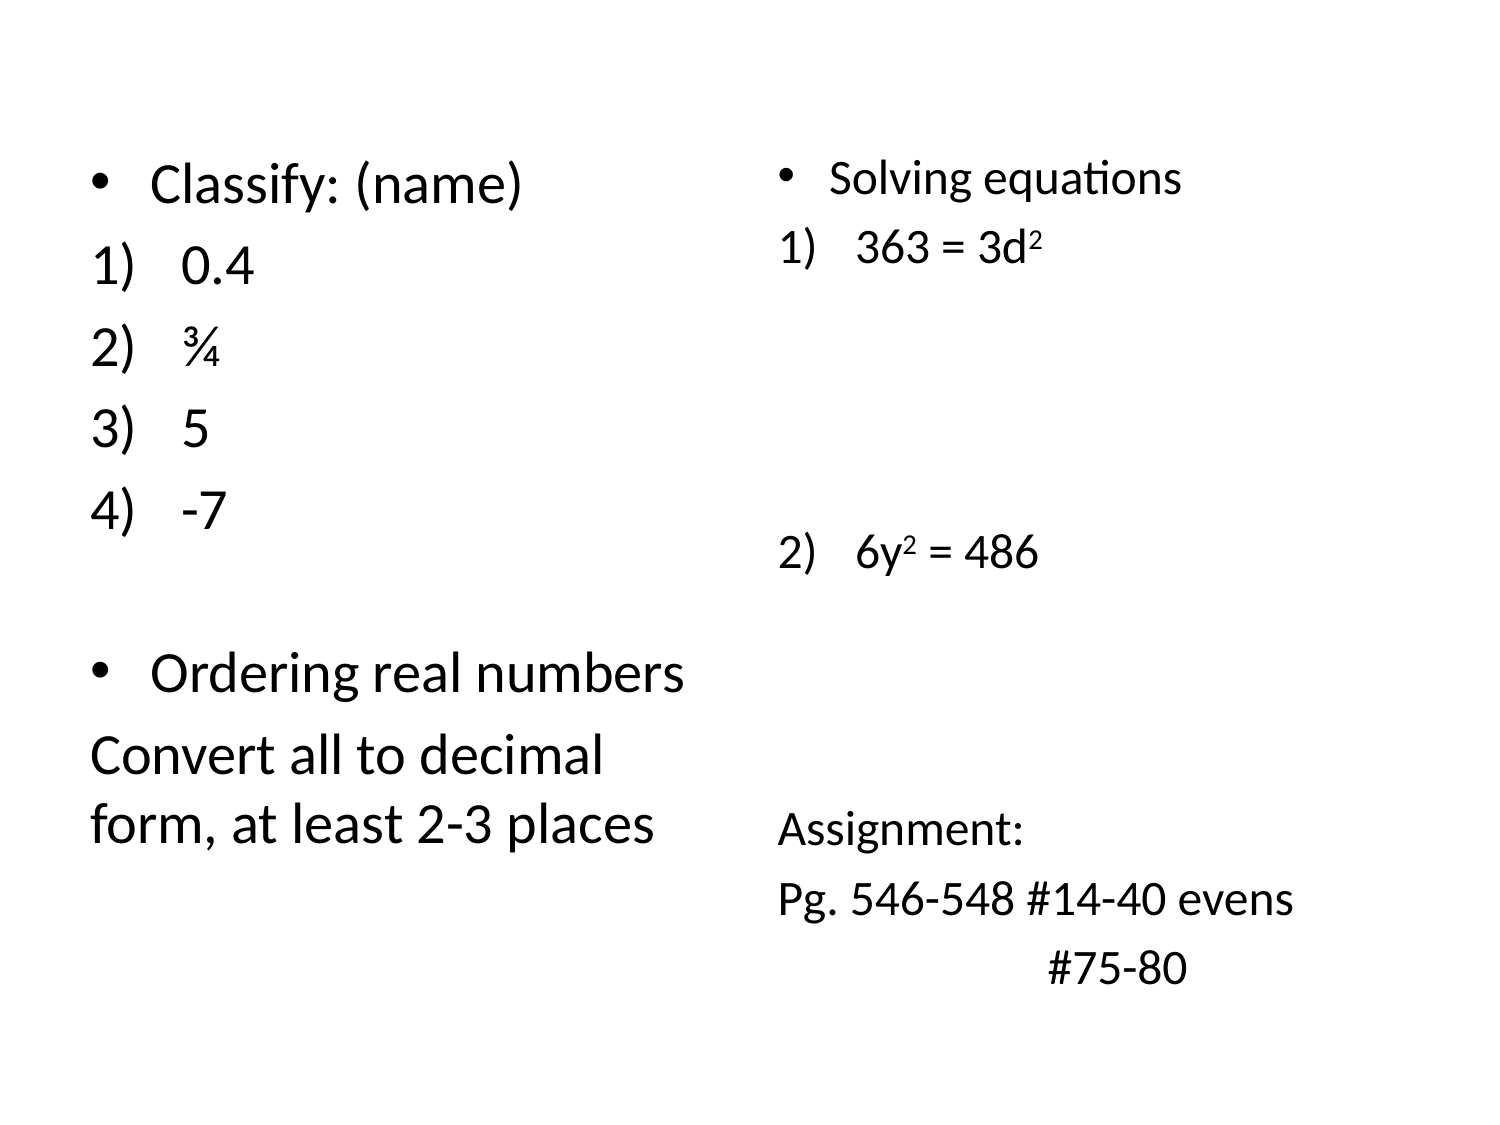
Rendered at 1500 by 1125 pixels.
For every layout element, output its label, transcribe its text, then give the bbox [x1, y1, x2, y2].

list Solving equations 363 = 3d2 6y2 = 486 Assignment: Pg. 546-548 #14-40 evens #75-80 [762, 137, 1425, 1005]
list Classify: (name) 0.4 ¾ 5 -7 Ordering real numbers Convert all to decimal form, at least 2-3 places [75, 137, 738, 1005]
